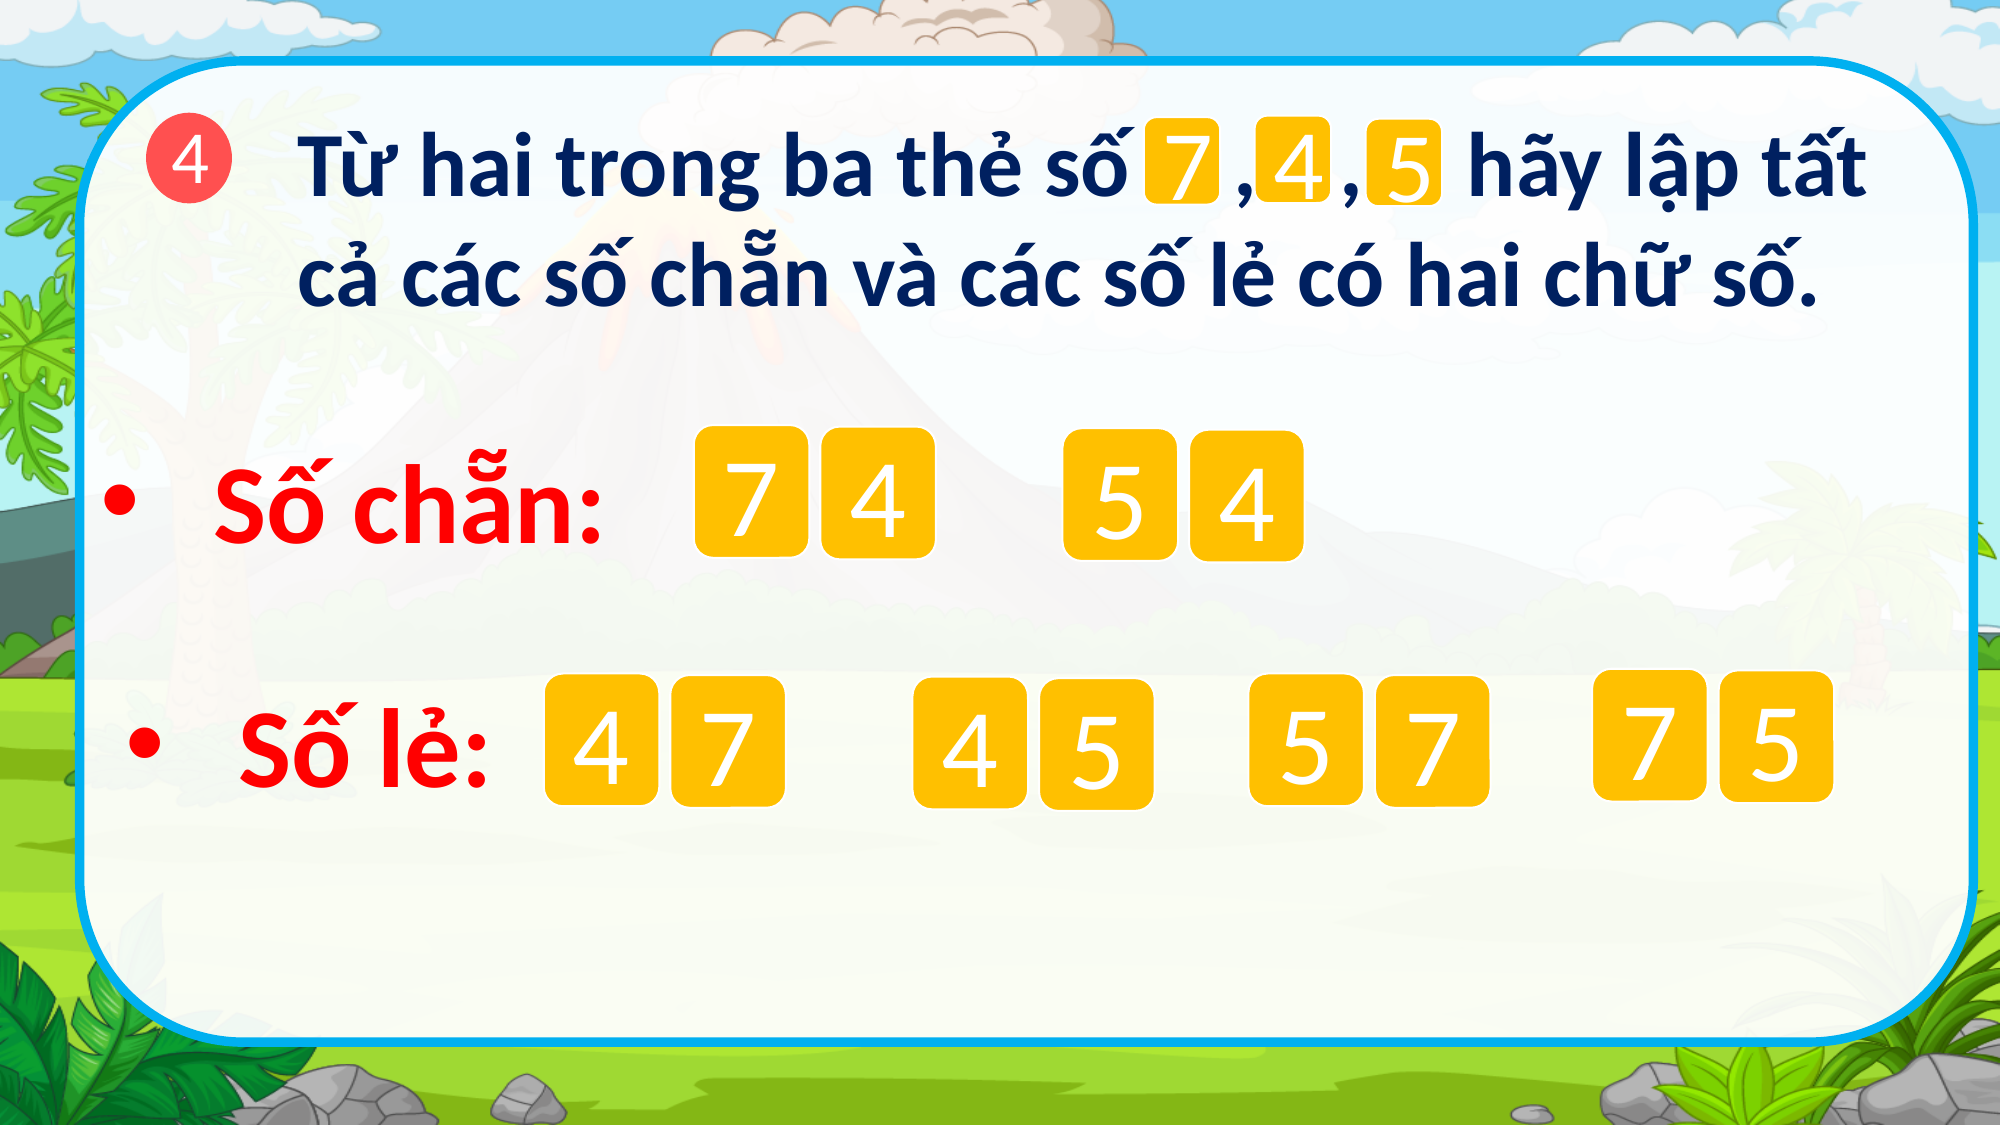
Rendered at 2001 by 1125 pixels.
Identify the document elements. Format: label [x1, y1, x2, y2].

picture [0, 0, 2000, 1125]
text_box [282, 97, 1922, 335]
text_box [146, 101, 243, 208]
